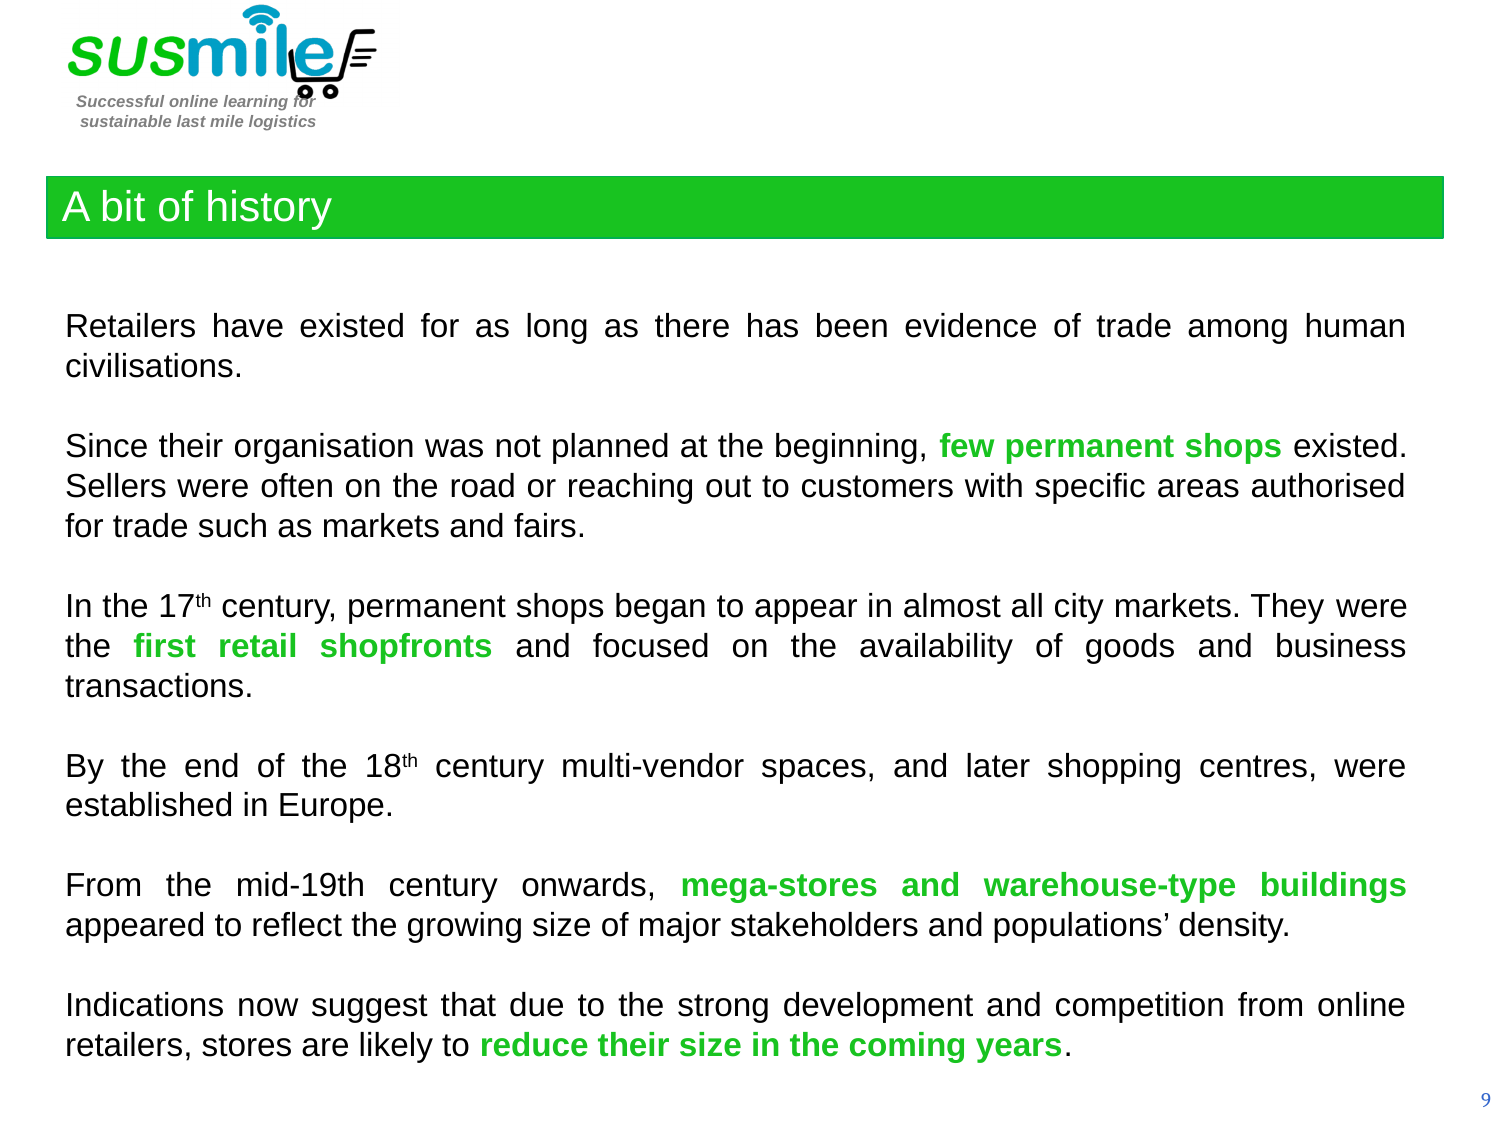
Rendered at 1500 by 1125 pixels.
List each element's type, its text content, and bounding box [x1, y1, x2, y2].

slide_number 9 [1156, 1069, 1500, 1125]
text_box Retailers have existed for as long as there has been evidence of trade among human civilisations. Since their organisation was not planned at the beginning, few permanent shops existed. Sellers were often on the road or reaching out to customers with specific areas authorised for trade such as markets and fairs. In the 17th century, permanent shops began to appear in almost all city markets. They were the first retail shopfronts and focused on the availability of goods and business transactions. By the end of the 18th century multi-vendor spaces, and later shopping centres, were established in Europe. From the mid-19th century onwards, mega-stores and warehouse-type buildings appeared to reflect the growing size of major stakeholders and populations’ density. Indications now suggest that due to the strong development and competition from online retailers, stores are likely to reduce their size in the coming years. [50, 297, 1423, 1071]
text_box A bit of history [46, 176, 1443, 238]
picture [61, 0, 400, 107]
